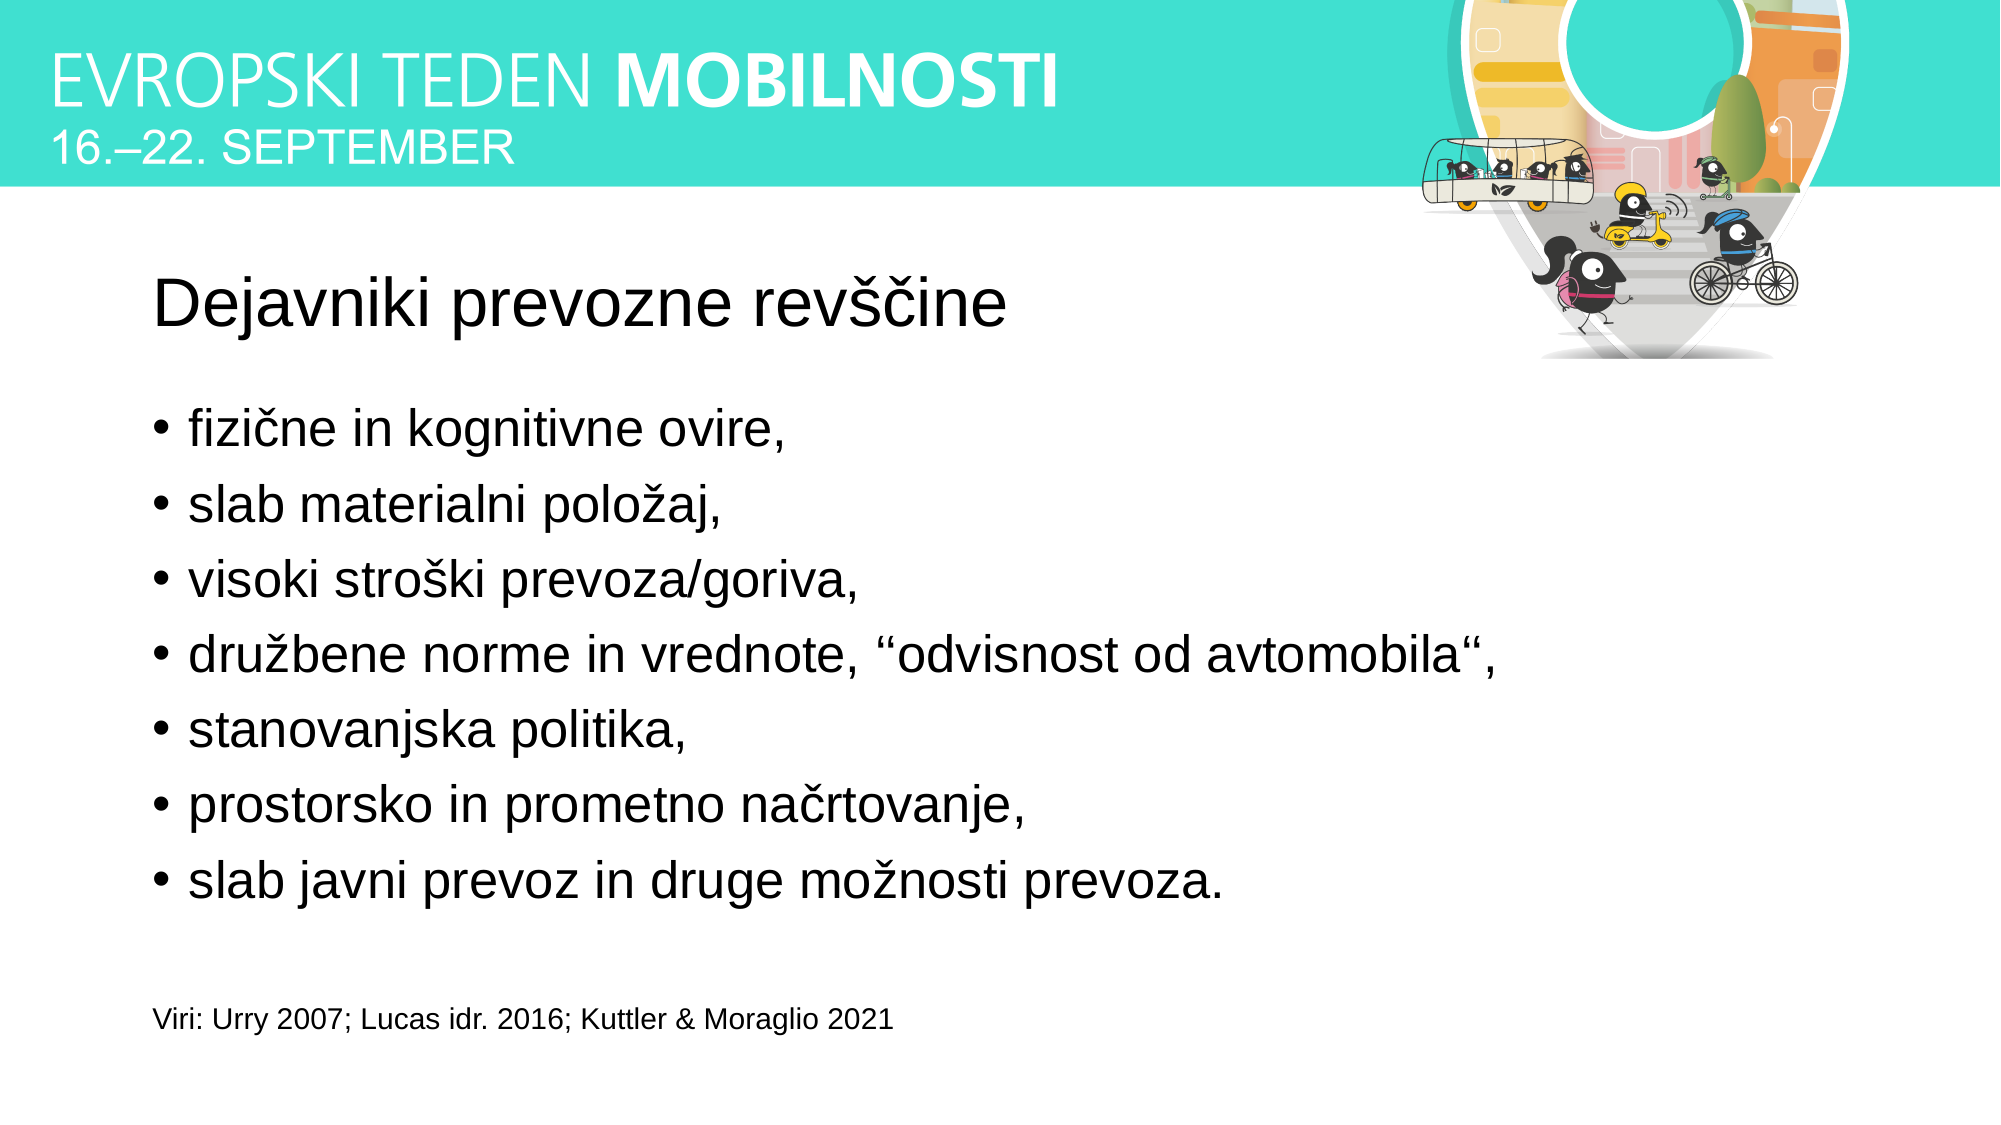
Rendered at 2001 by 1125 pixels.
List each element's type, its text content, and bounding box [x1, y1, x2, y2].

picture [0, 0, 2000, 1125]
title Dejavniki prevozne revščine [137, 259, 1475, 349]
list fizične in kognitivne ovire, slab materialni položaj, visoki stroški prevoza/goriva, družbene norme in vrednote, ‘‘odvisnost od avtomobila‘‘, stanovanjska politika, prostorsko in prometno načrtovanje, slab javni prevoz in druge možnosti prevoza. Viri: Urry 2007; Lucas idr. 2016; Kuttler & Moraglio 2021 [137, 394, 1863, 1048]
